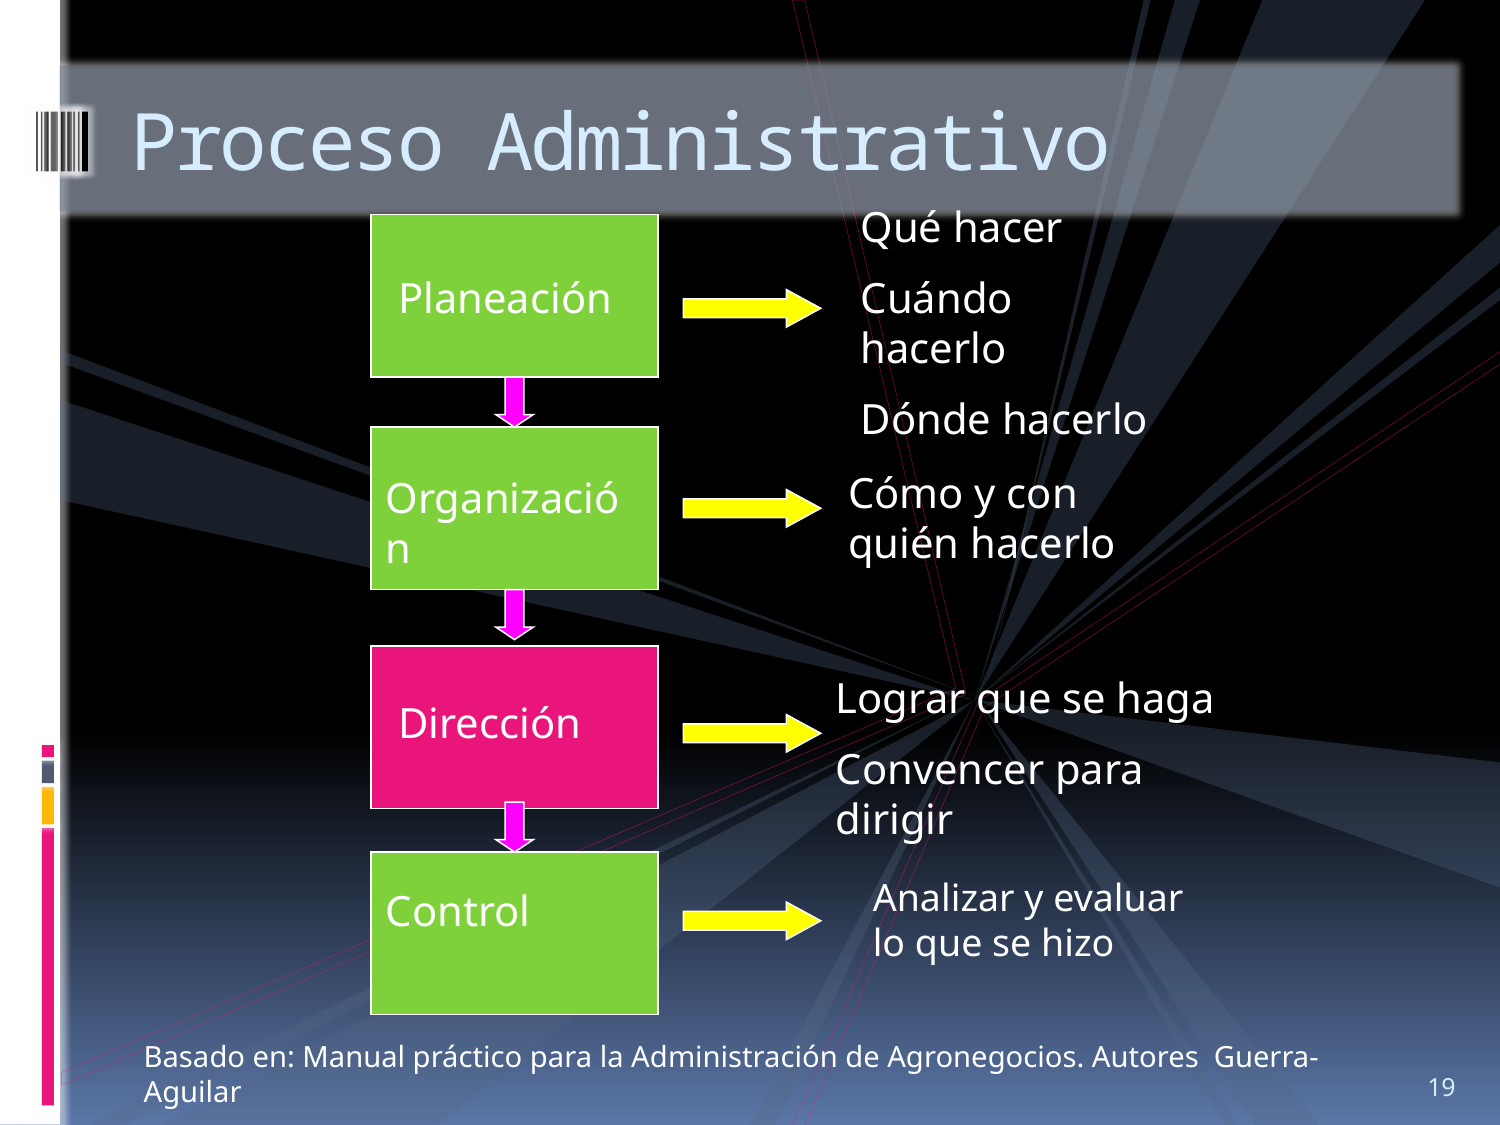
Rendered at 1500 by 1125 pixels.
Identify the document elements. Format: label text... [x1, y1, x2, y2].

text_box [370, 427, 383, 464]
text_box Basado en: Manual práctico para la Administración de Agronegocios. Autores Guerra-Aguilar [128, 1031, 1417, 1116]
text_box [370, 646, 659, 809]
text_box [495, 802, 534, 853]
text_box [495, 377, 534, 428]
slide_number 19 [1417, 1052, 1488, 1113]
text_box [370, 214, 659, 378]
text_box [370, 472, 659, 590]
title Proceso Administrativo [115, 84, 1454, 212]
text_box [683, 714, 821, 753]
text_box [370, 852, 659, 1015]
text_box Organización [370, 464, 646, 580]
text_box [683, 289, 821, 328]
text_box Analizar y evaluar lo que se hizo [858, 866, 1234, 1029]
text_box Control [370, 877, 646, 942]
text_box Cómo y con quién hacerlo [833, 459, 1196, 575]
text_box Dirección [383, 689, 659, 755]
text_box Planeación [383, 264, 659, 472]
text_box [683, 902, 821, 940]
text_box [495, 589, 534, 640]
text_box Lograr que se haga Convencer para dirigir [820, 664, 1246, 851]
text_box [683, 489, 821, 528]
text_box Qué hacer Cuándo hacerlo Dónde hacerlo [845, 193, 1184, 451]
